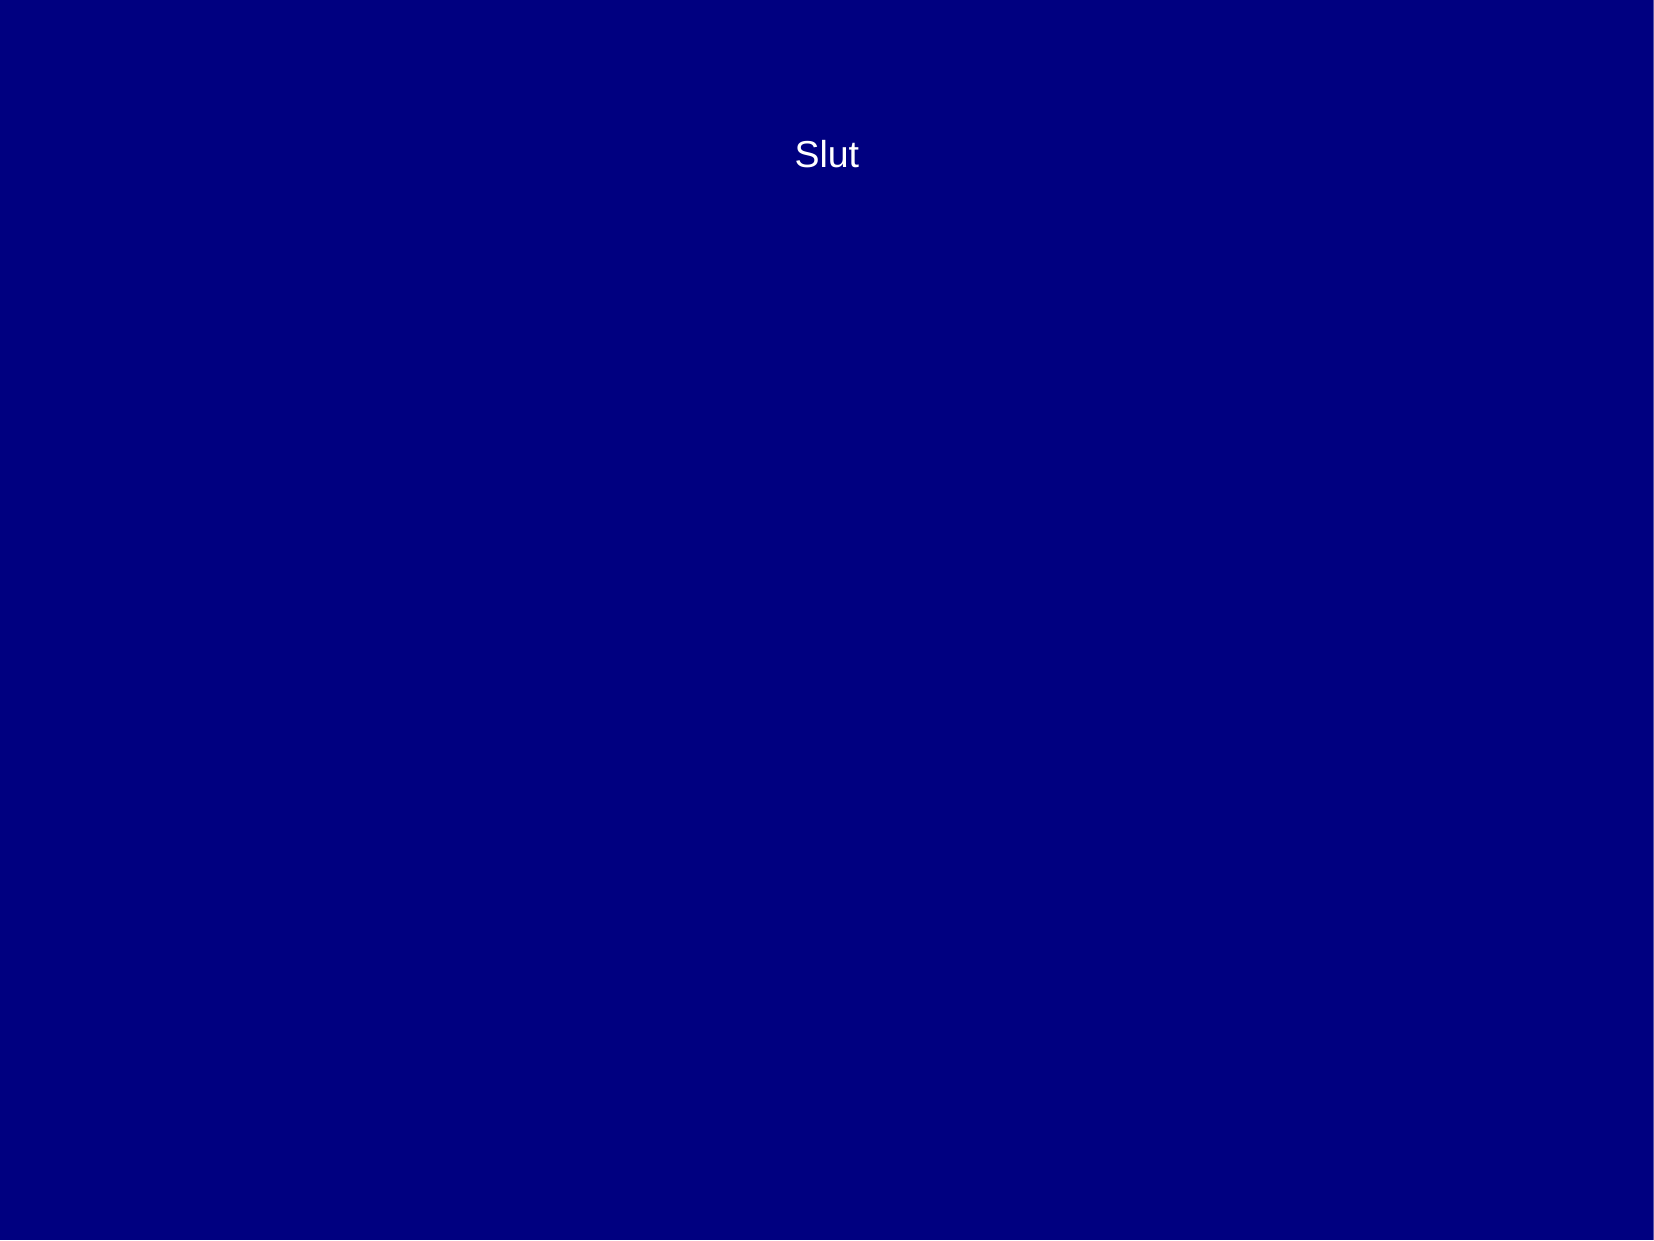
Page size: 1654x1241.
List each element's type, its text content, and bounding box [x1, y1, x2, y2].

text_box Slut [82, 49, 1571, 257]
